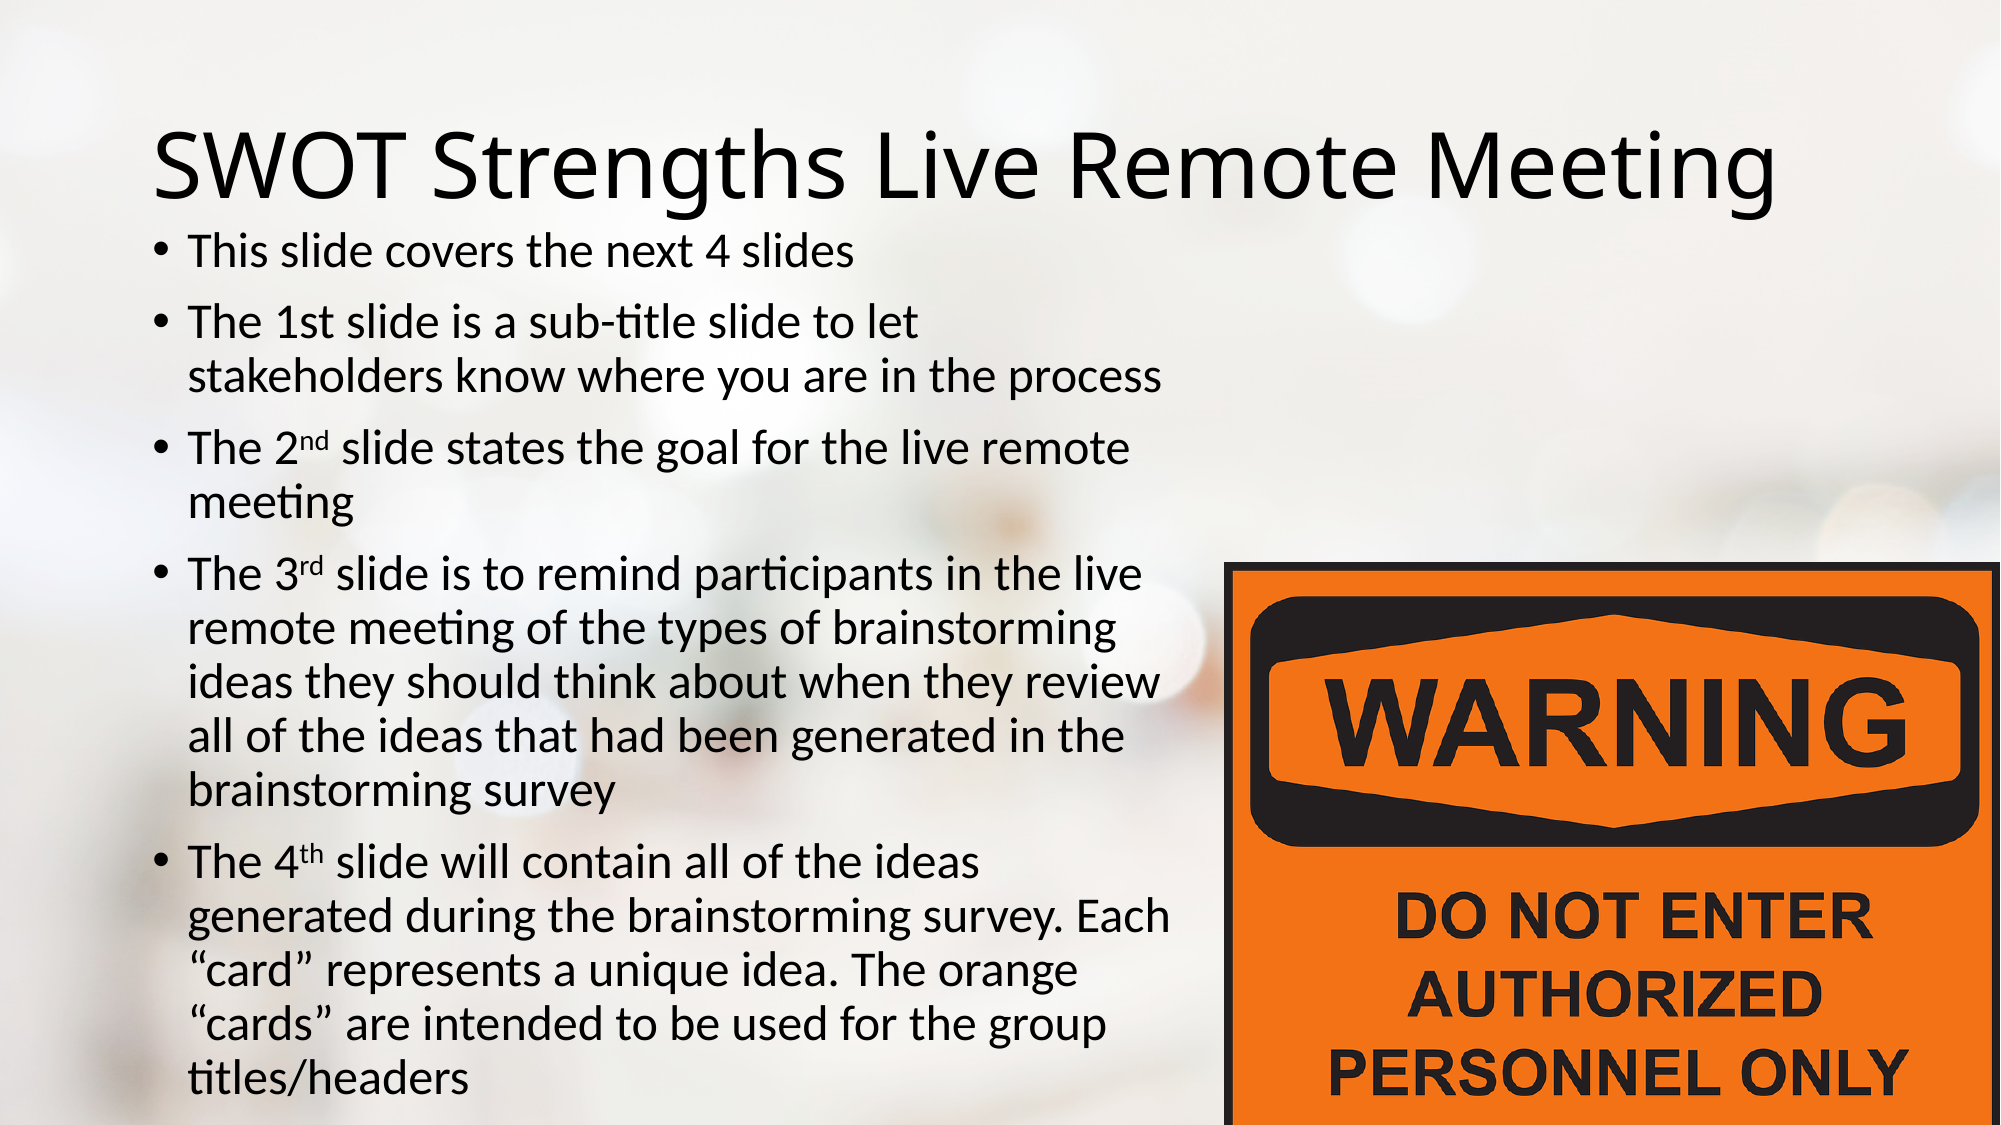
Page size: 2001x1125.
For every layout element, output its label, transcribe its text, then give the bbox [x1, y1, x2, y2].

list This slide covers the next 4 slides The 1st slide is a sub-title slide to let stakeholders know where you are in the process The 2nd slide states the goal for the live remote meeting The 3rd slide is to remind participants in the live remote meeting of the types of brainstorming ideas they should think about when they review all of the ideas that had been generated in the brainstorming survey The 4th slide will contain all of the ideas generated during the brainstorming survey. Each “card” represents a unique idea. The orange “cards” are intended to be used for the group titles/headers [137, 216, 1193, 1125]
title SWOT Strengths Live Remote Meeting [137, 59, 1863, 278]
picture [0, 0, 2001, 1125]
